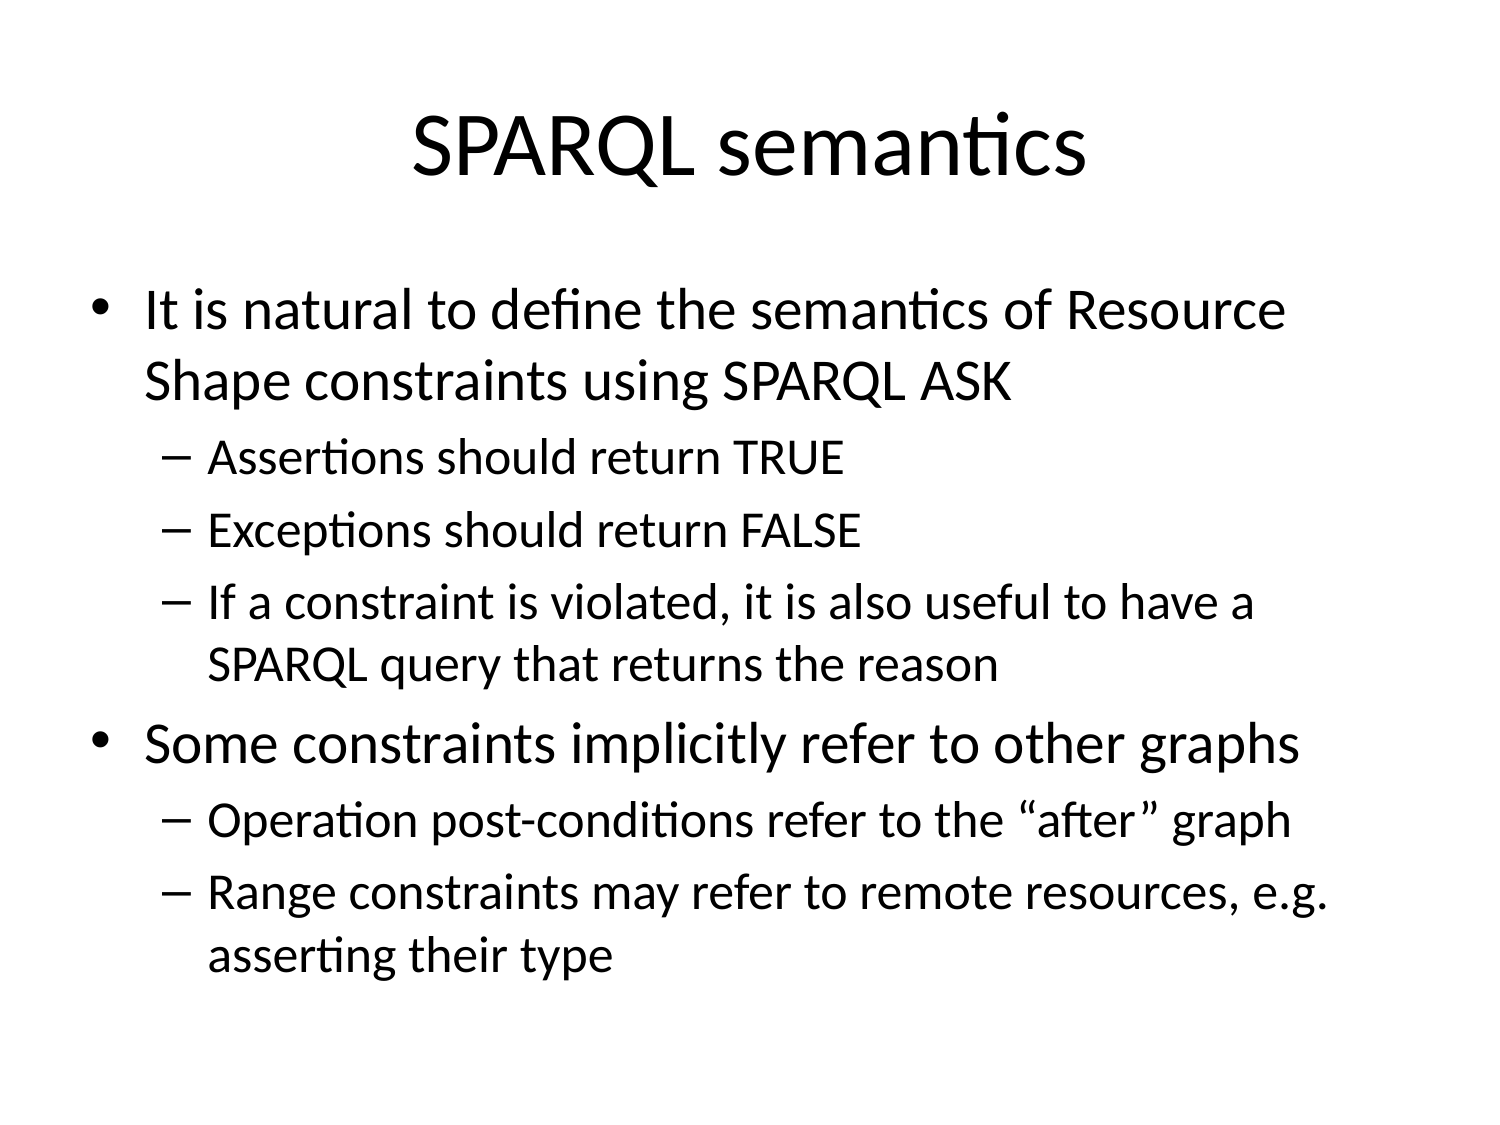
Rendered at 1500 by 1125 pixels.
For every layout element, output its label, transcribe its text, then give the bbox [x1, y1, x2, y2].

list It is natural to define the semantics of Resource Shape constraints using SPARQL ASK Assertions should return TRUE Exceptions should return FALSE If a constraint is violated, it is also useful to have a SPARQL query that returns the reason Some constraints implicitly refer to other graphs Operation post-conditions refer to the “after” graph Range constraints may refer to remote resources, e.g. asserting their type [75, 262, 1425, 1005]
title SPARQL semantics [75, 45, 1425, 233]
